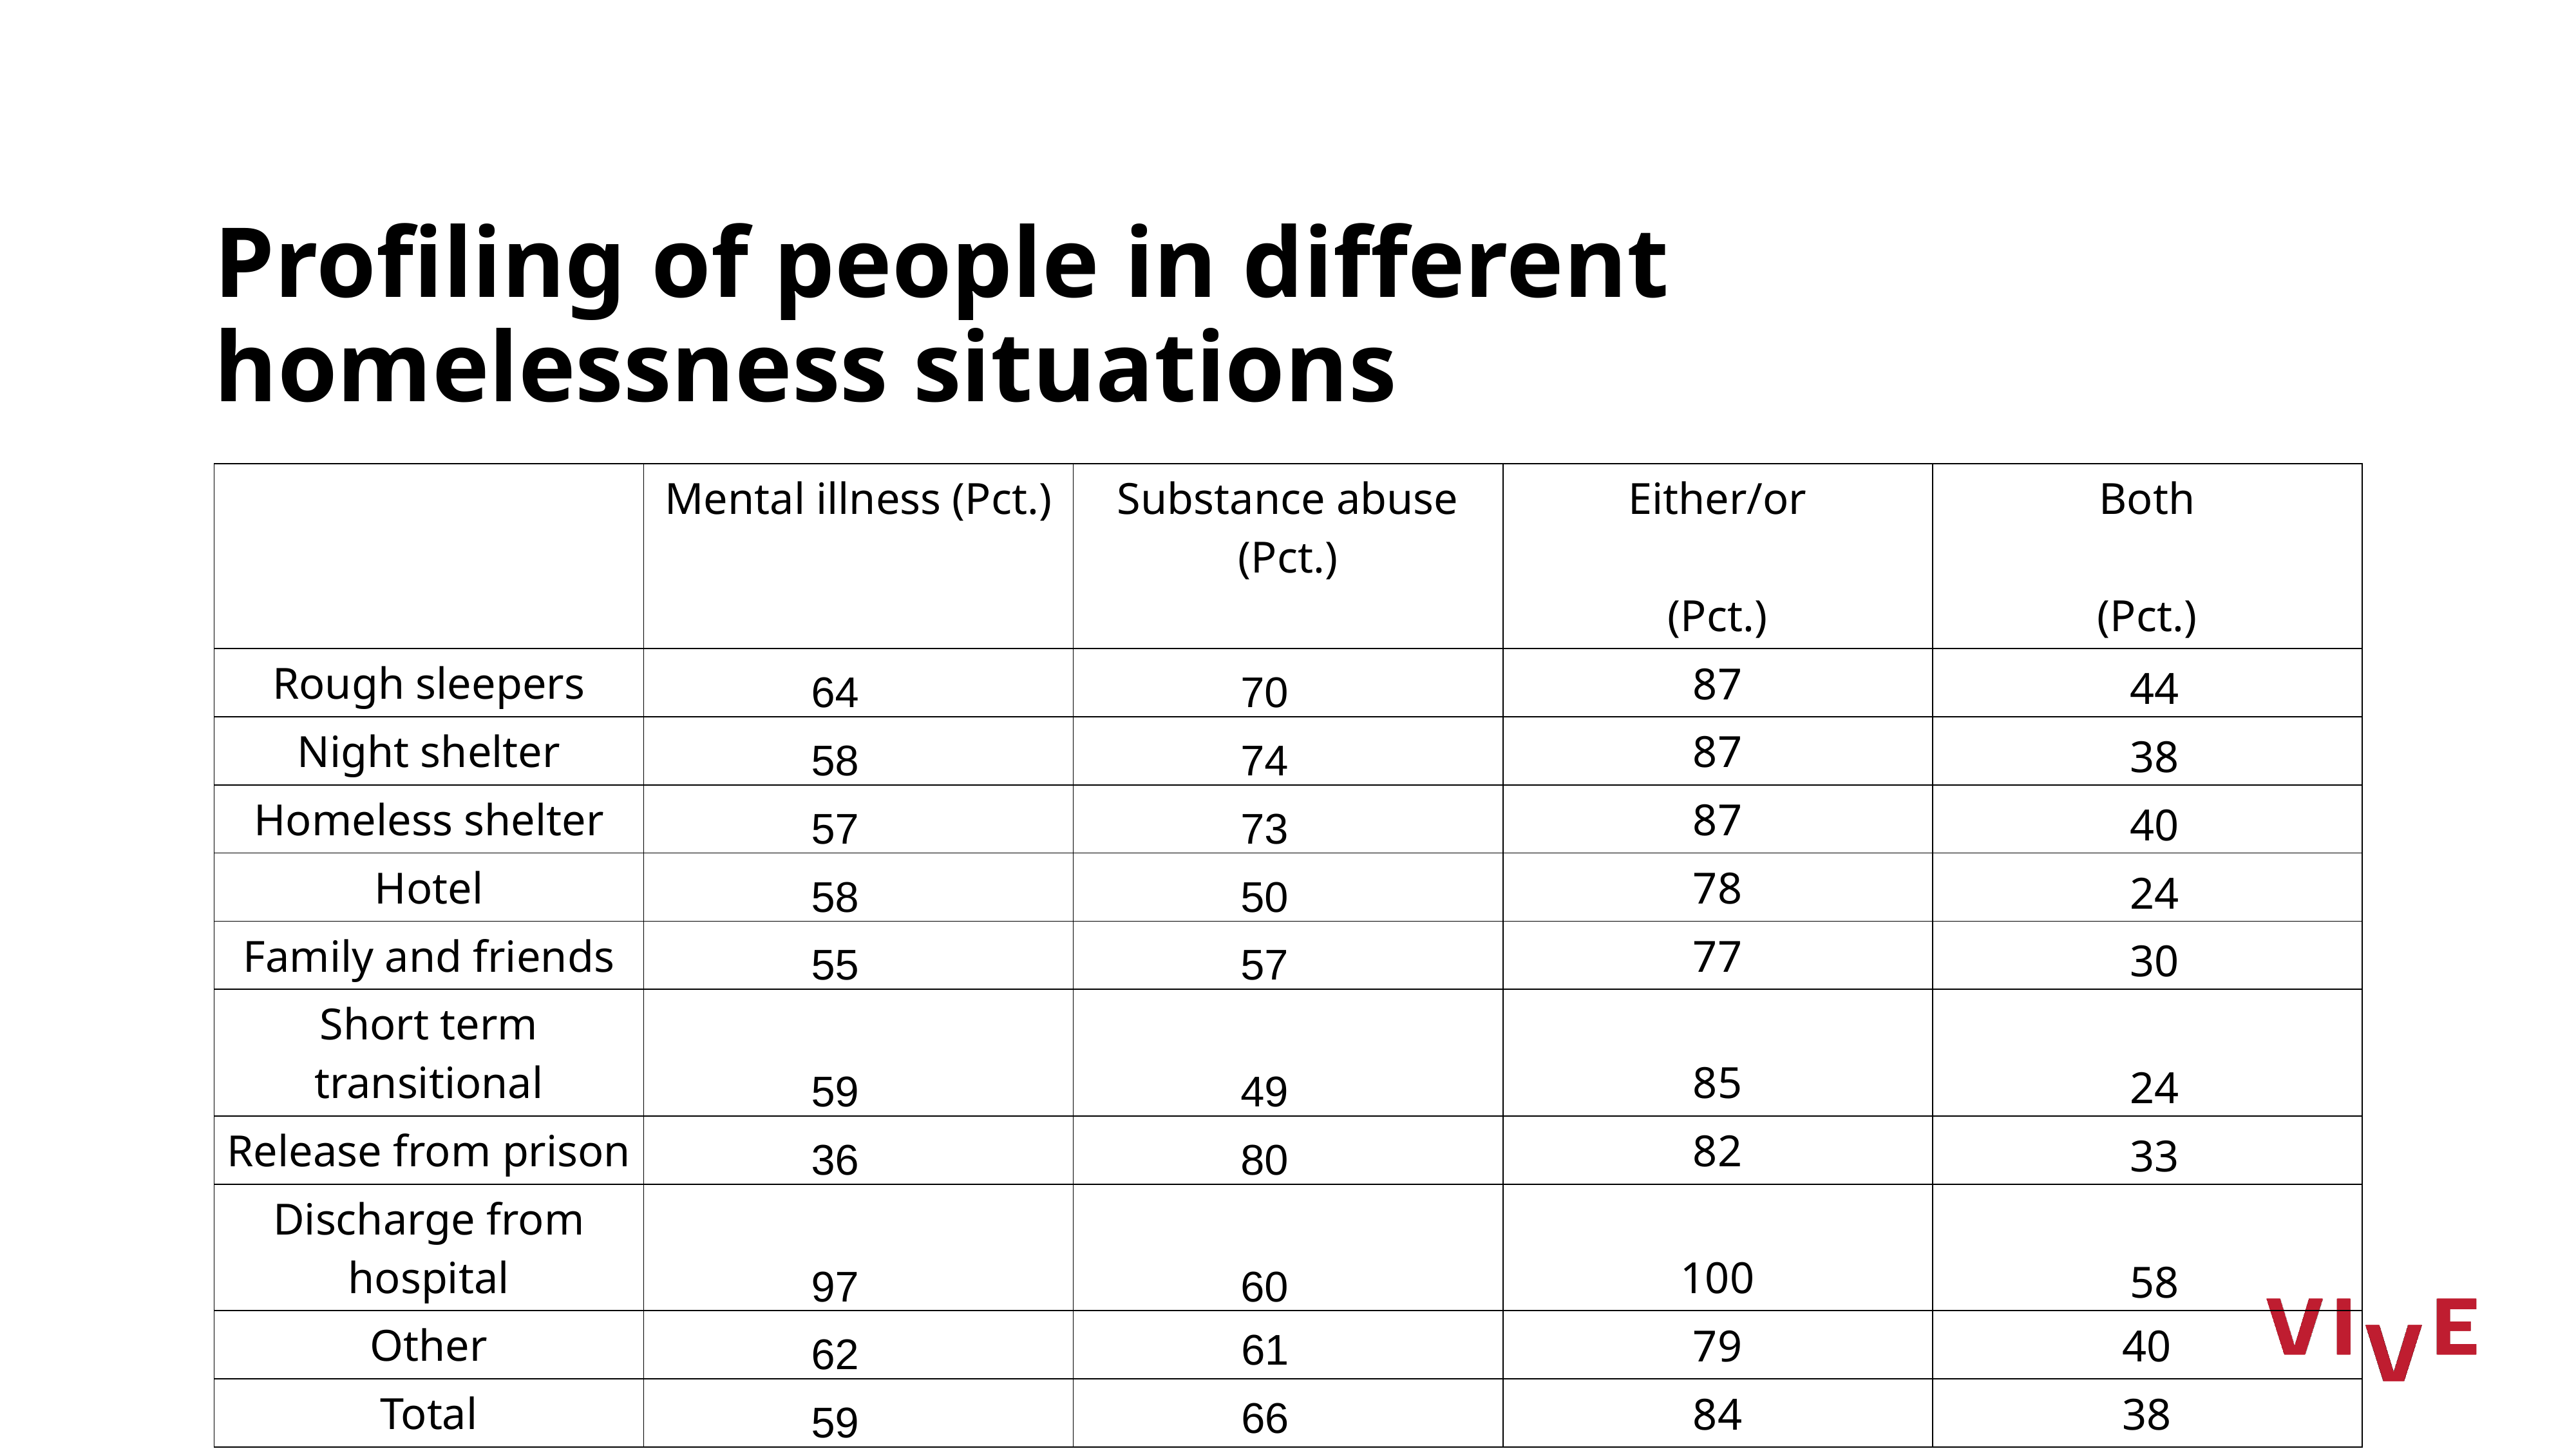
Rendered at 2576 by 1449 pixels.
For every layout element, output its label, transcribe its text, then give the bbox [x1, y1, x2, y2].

table_cell Total [214, 1379, 643, 1446]
table_cell Rough sleepers [214, 649, 643, 716]
table_cell Release from prison [214, 1117, 643, 1184]
table_cell 84 [1504, 1379, 1932, 1446]
table_cell 78 [1504, 853, 1932, 921]
table_cell 50 [1074, 853, 1502, 921]
table_cell 74 [1074, 717, 1502, 784]
table_cell 97 [644, 1185, 1073, 1310]
table_cell 57 [1074, 922, 1502, 989]
table_cell 82 [1504, 1117, 1932, 1184]
table_cell 58 [1933, 1185, 2362, 1310]
table_cell Family and friends [214, 922, 643, 989]
table_cell 61 [1074, 1311, 1502, 1378]
table_cell 40 [1933, 1311, 2362, 1378]
table_cell 58 [644, 717, 1073, 784]
table_cell Discharge from hospital [214, 1185, 643, 1310]
table_cell 85 [1504, 990, 1932, 1115]
title Profiling of people in different homelessness situations [214, 213, 2361, 403]
table_cell 79 [1504, 1311, 1932, 1378]
table_cell 87 [1504, 649, 1932, 716]
table_cell 24 [1933, 990, 2362, 1115]
table_cell 87 [1504, 786, 1932, 853]
picture [2363, 1254, 2488, 1410]
table_header Mental illness (Pct.) [644, 464, 1073, 648]
table_cell 62 [644, 1311, 1073, 1378]
table_cell Homeless shelter [214, 786, 643, 853]
table_cell 55 [644, 922, 1073, 989]
table_cell 57 [644, 786, 1073, 853]
table_cell 38 [1933, 1379, 2362, 1446]
table_cell 77 [1504, 922, 1932, 989]
table_header Both (Pct.) [1933, 464, 2362, 648]
table_cell 58 [644, 853, 1073, 921]
table_cell 40 [1933, 786, 2362, 853]
table_cell 59 [644, 1379, 1073, 1446]
table_cell 73 [1074, 786, 1502, 853]
table_cell 33 [1933, 1117, 2362, 1184]
table_cell Night shelter [214, 717, 643, 784]
table_cell 60 [1074, 1185, 1502, 1310]
table_cell 66 [1074, 1379, 1502, 1446]
table_header Either/or (Pct.) [1504, 464, 1932, 648]
table_cell 70 [1074, 649, 1502, 716]
table_cell 49 [1074, 990, 1502, 1115]
table_cell 36 [644, 1117, 1073, 1184]
table_cell 80 [1074, 1117, 1502, 1184]
table_cell Short term transitional [214, 990, 643, 1115]
table_cell 30 [1933, 922, 2362, 989]
table_header Substance abuse (Pct.) [1074, 464, 1502, 648]
table_cell 44 [1933, 649, 2362, 716]
table_cell 38 [1933, 717, 2362, 784]
table_header [214, 464, 643, 648]
table_cell 59 [644, 990, 1073, 1115]
table_cell Hotel [214, 853, 643, 921]
table_cell 24 [1933, 853, 2362, 921]
table_cell 87 [1504, 717, 1932, 784]
table_cell 100 [1504, 1185, 1932, 1310]
table_cell Other [214, 1311, 643, 1378]
table_cell 64 [644, 649, 1073, 716]
